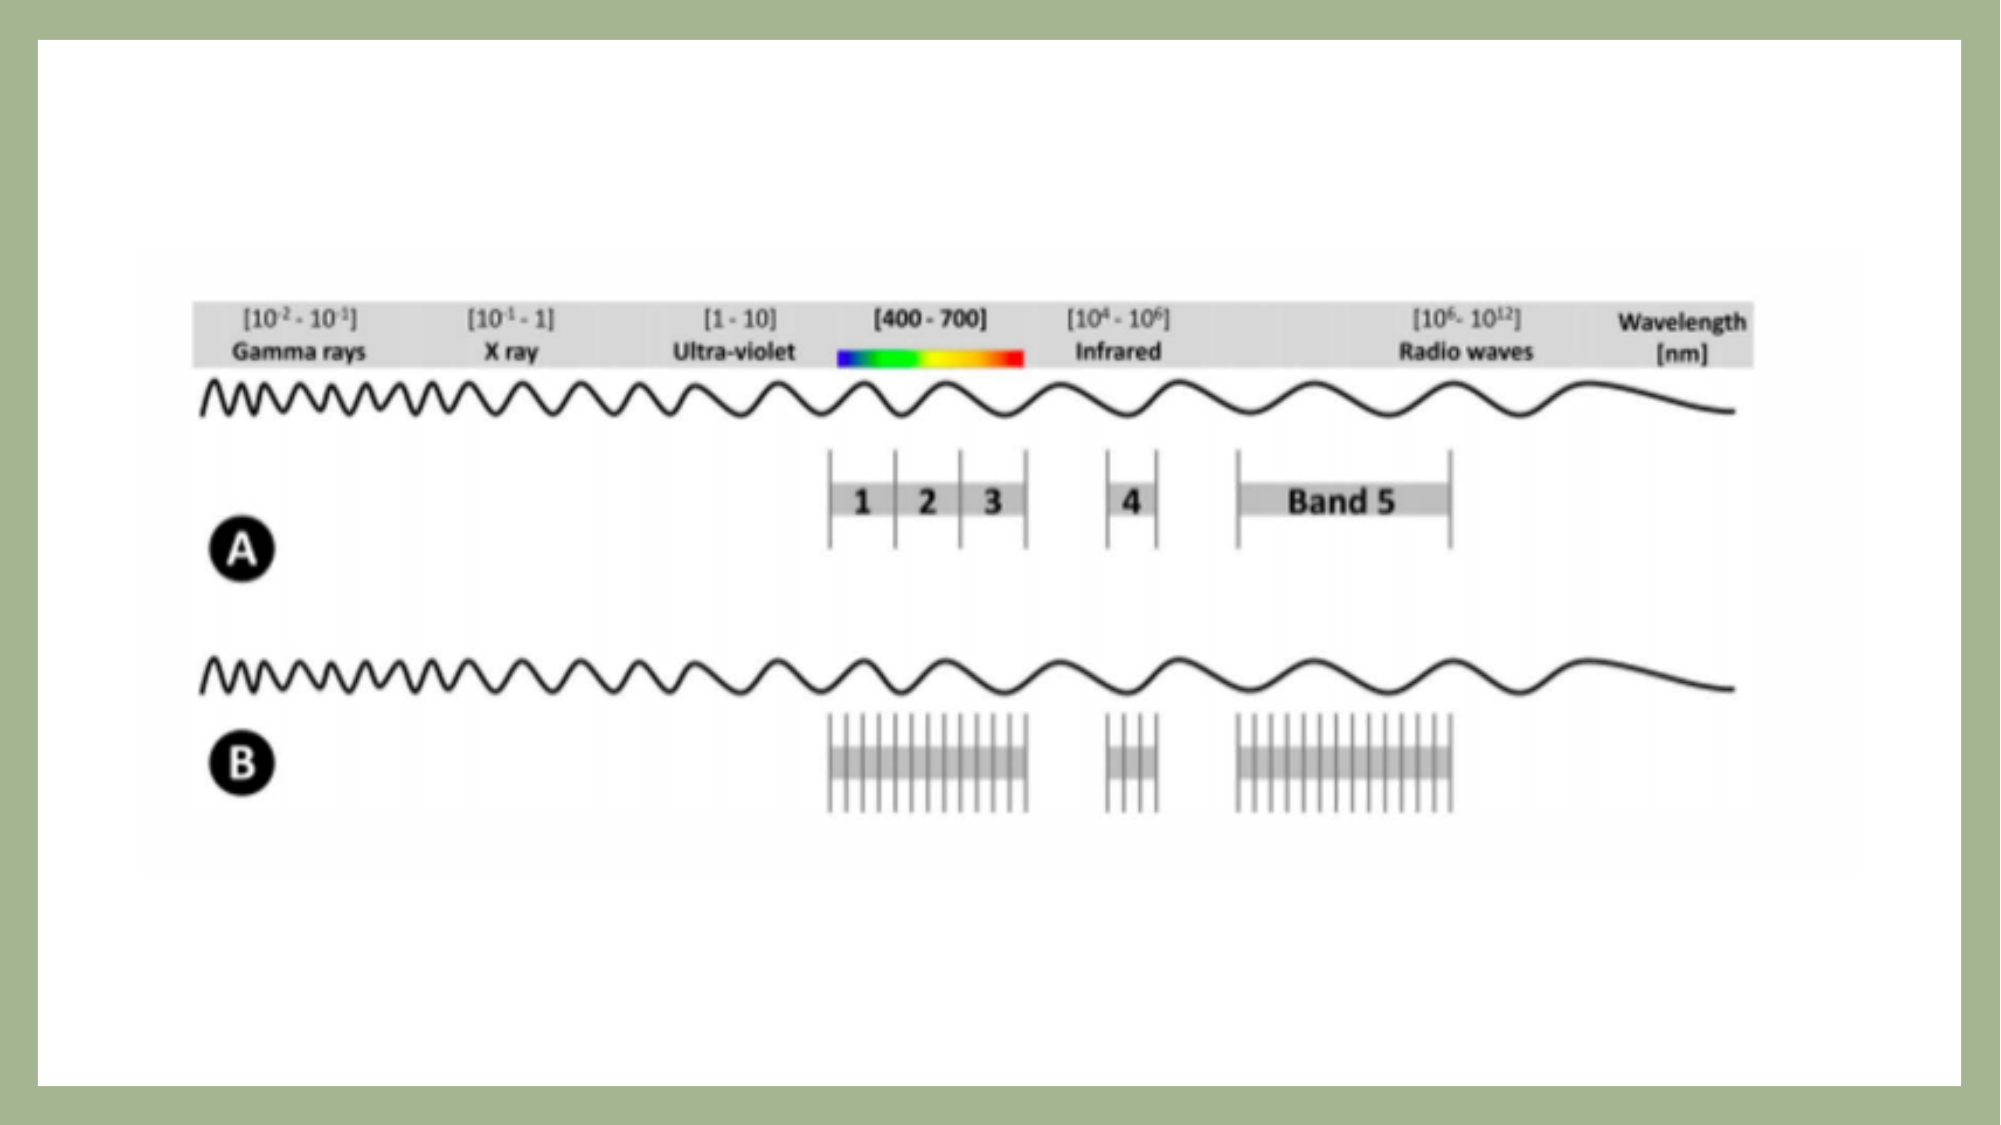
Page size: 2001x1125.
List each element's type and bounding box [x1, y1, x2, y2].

picture [140, 251, 1859, 874]
